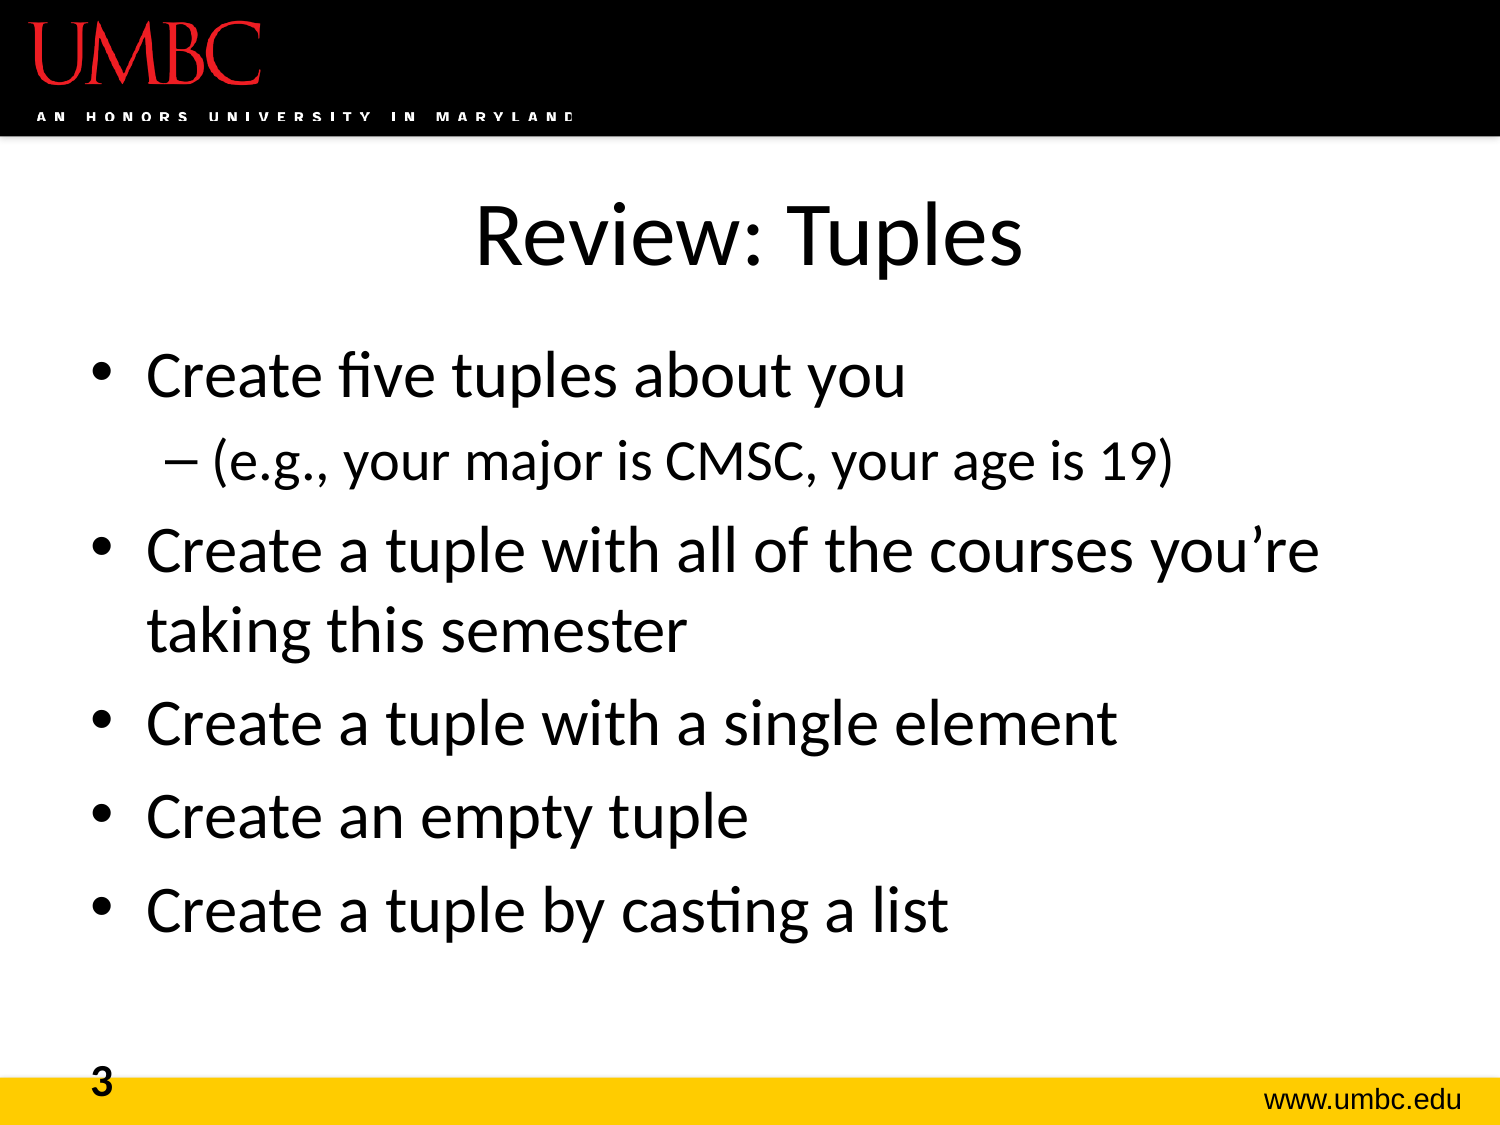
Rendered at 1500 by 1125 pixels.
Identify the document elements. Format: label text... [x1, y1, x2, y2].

list Create five tuples about you (e.g., your major is CMSC, your age is 19) Create a tuple with all of the courses you’re taking this semester Create a tuple with a single element Create an empty tuple Create a tuple by casting a list [75, 323, 1425, 1005]
title Review: Tuples [75, 135, 1425, 323]
slide_number 3 [75, 1042, 425, 1103]
